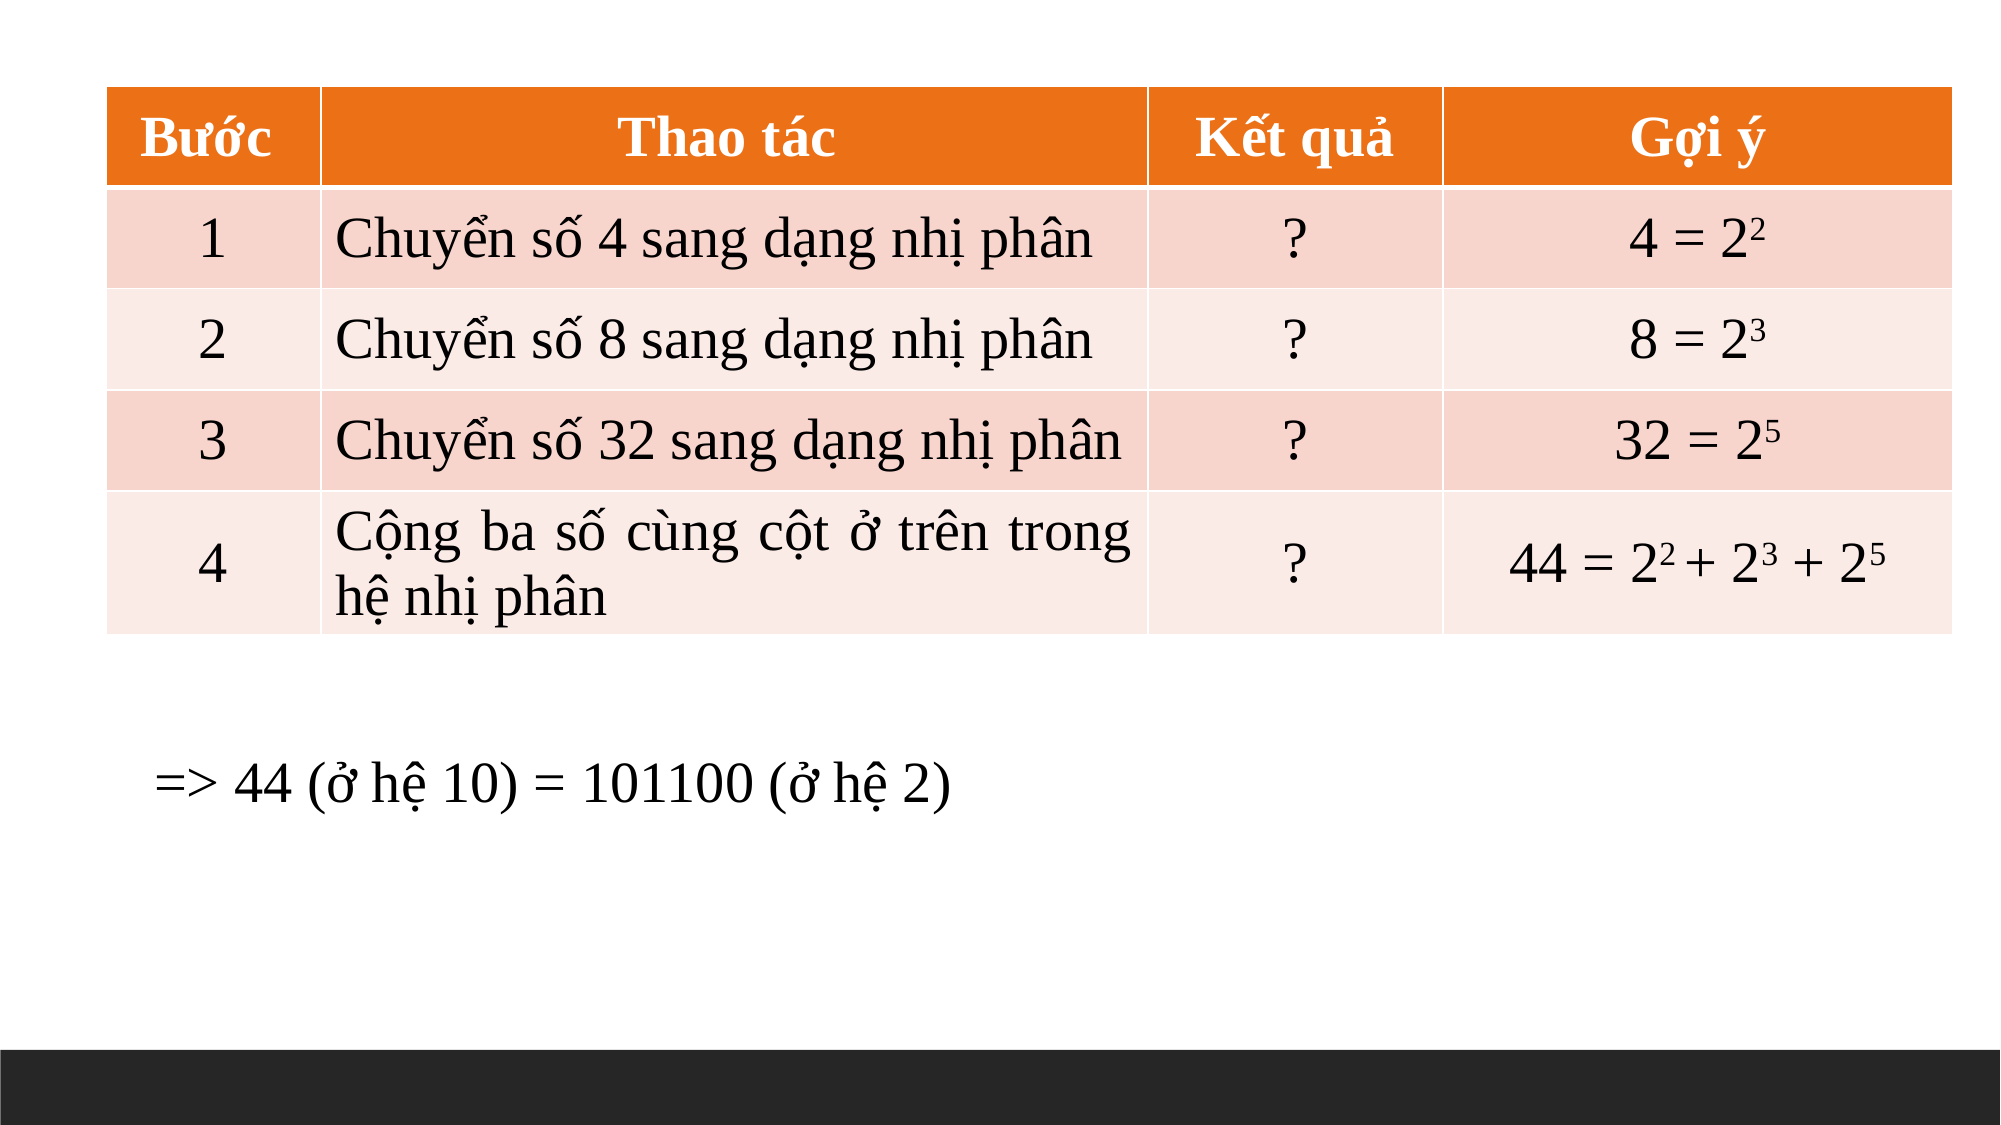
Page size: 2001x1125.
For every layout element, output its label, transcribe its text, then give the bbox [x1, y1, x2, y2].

table_cell 44 = 22 + 23 + 25 [1444, 492, 1952, 634]
list => 44 (ở hệ 10) = 101100 (ở hệ 2) [139, 736, 1790, 900]
table_cell 32 = 25 [1444, 391, 1952, 490]
table_cell 2 [107, 289, 320, 389]
table_cell 8 = 23 [1444, 289, 1952, 389]
table_header Bước [107, 87, 320, 185]
table_cell 1 [107, 190, 320, 288]
table_cell 4 = 22 [1444, 190, 1952, 288]
table_cell Chuyển số 8 sang dạng nhị phân [322, 289, 1147, 389]
table_header Gợi ý [1444, 87, 1952, 185]
table_cell ? [1149, 391, 1442, 490]
table_cell Chuyển số 32 sang dạng nhị phân [322, 391, 1147, 490]
table_cell ? [1149, 190, 1442, 288]
table_cell 4 [107, 492, 320, 634]
table_cell Cộng ba số cùng cột ở trên trong hệ nhị phân [322, 492, 1147, 634]
table_cell ? [1149, 289, 1442, 389]
table_cell ? [1149, 492, 1442, 634]
table_cell Chuyển số 4 sang dạng nhị phân [322, 190, 1147, 288]
table_header Thao tác [322, 87, 1147, 185]
table_cell 3 [107, 391, 320, 490]
table_header Kết quả [1149, 87, 1442, 185]
